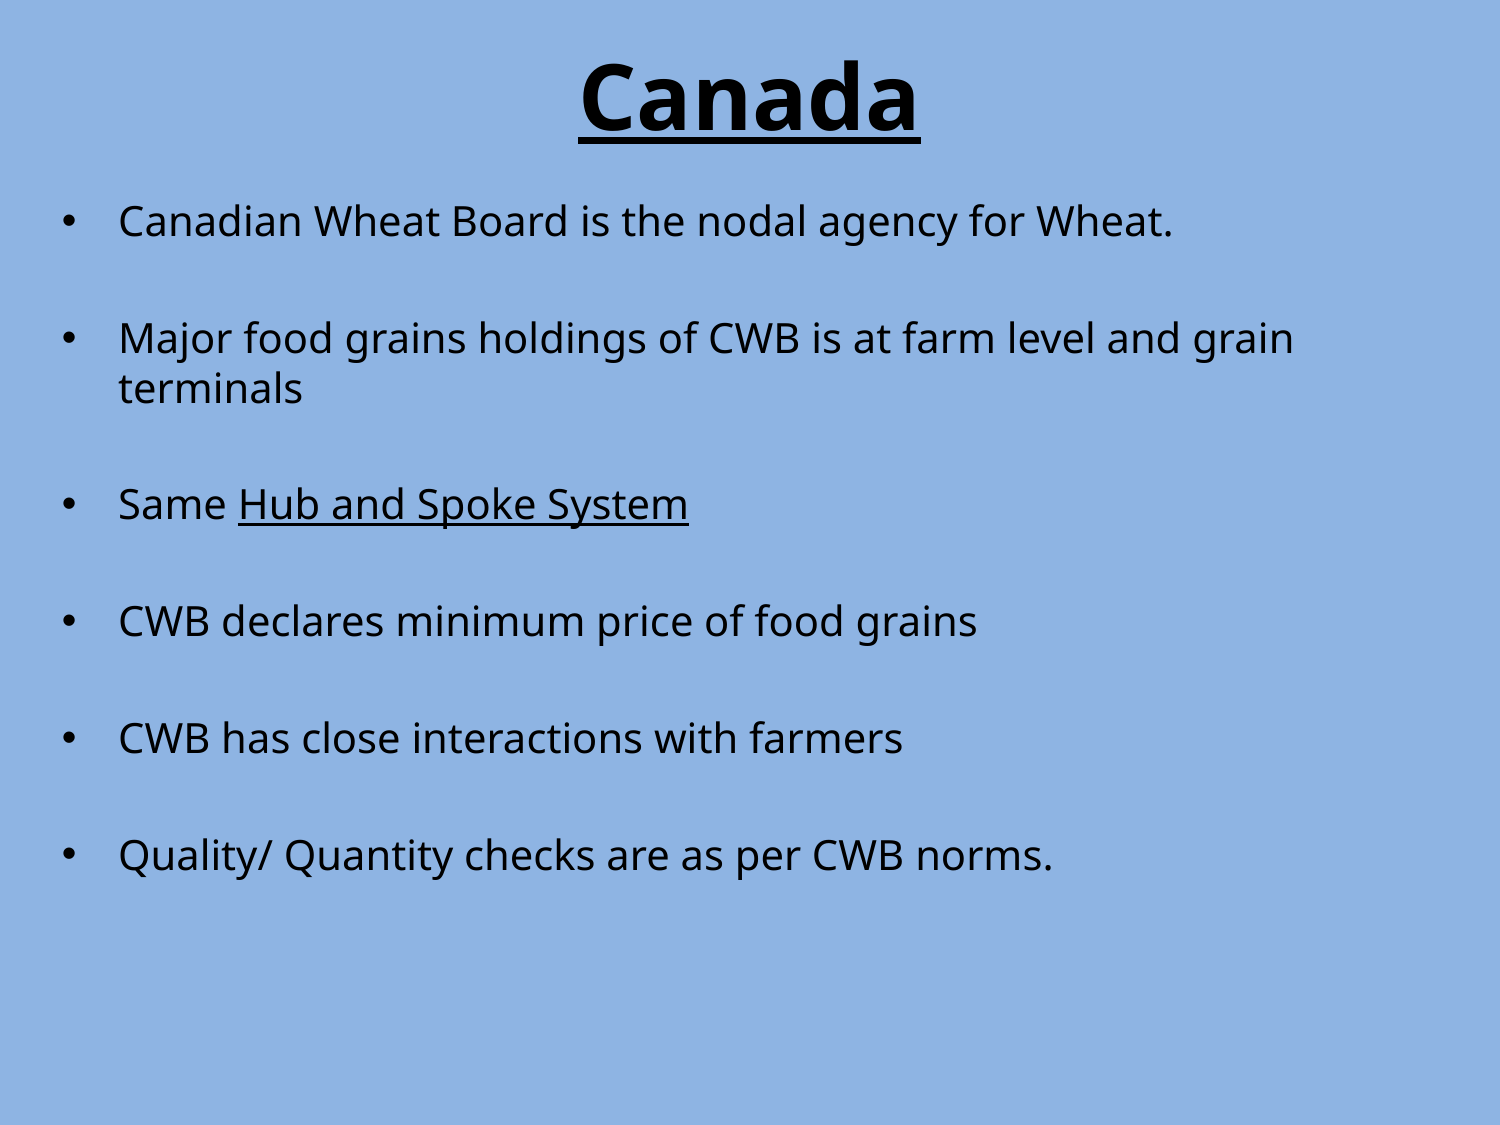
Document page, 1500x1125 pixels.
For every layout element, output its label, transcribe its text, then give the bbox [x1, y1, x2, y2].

text_box Canada [74, 0, 1425, 188]
list Canadian Wheat Board is the nodal agency for Wheat. Major food grains holdings of CWB is at farm level and grain terminals Same Hub and Spoke System CWB declares minimum price of food grains CWB has close interactions with farmers Quality/ Quantity checks are as per CWB norms. [46, 187, 1454, 1079]
